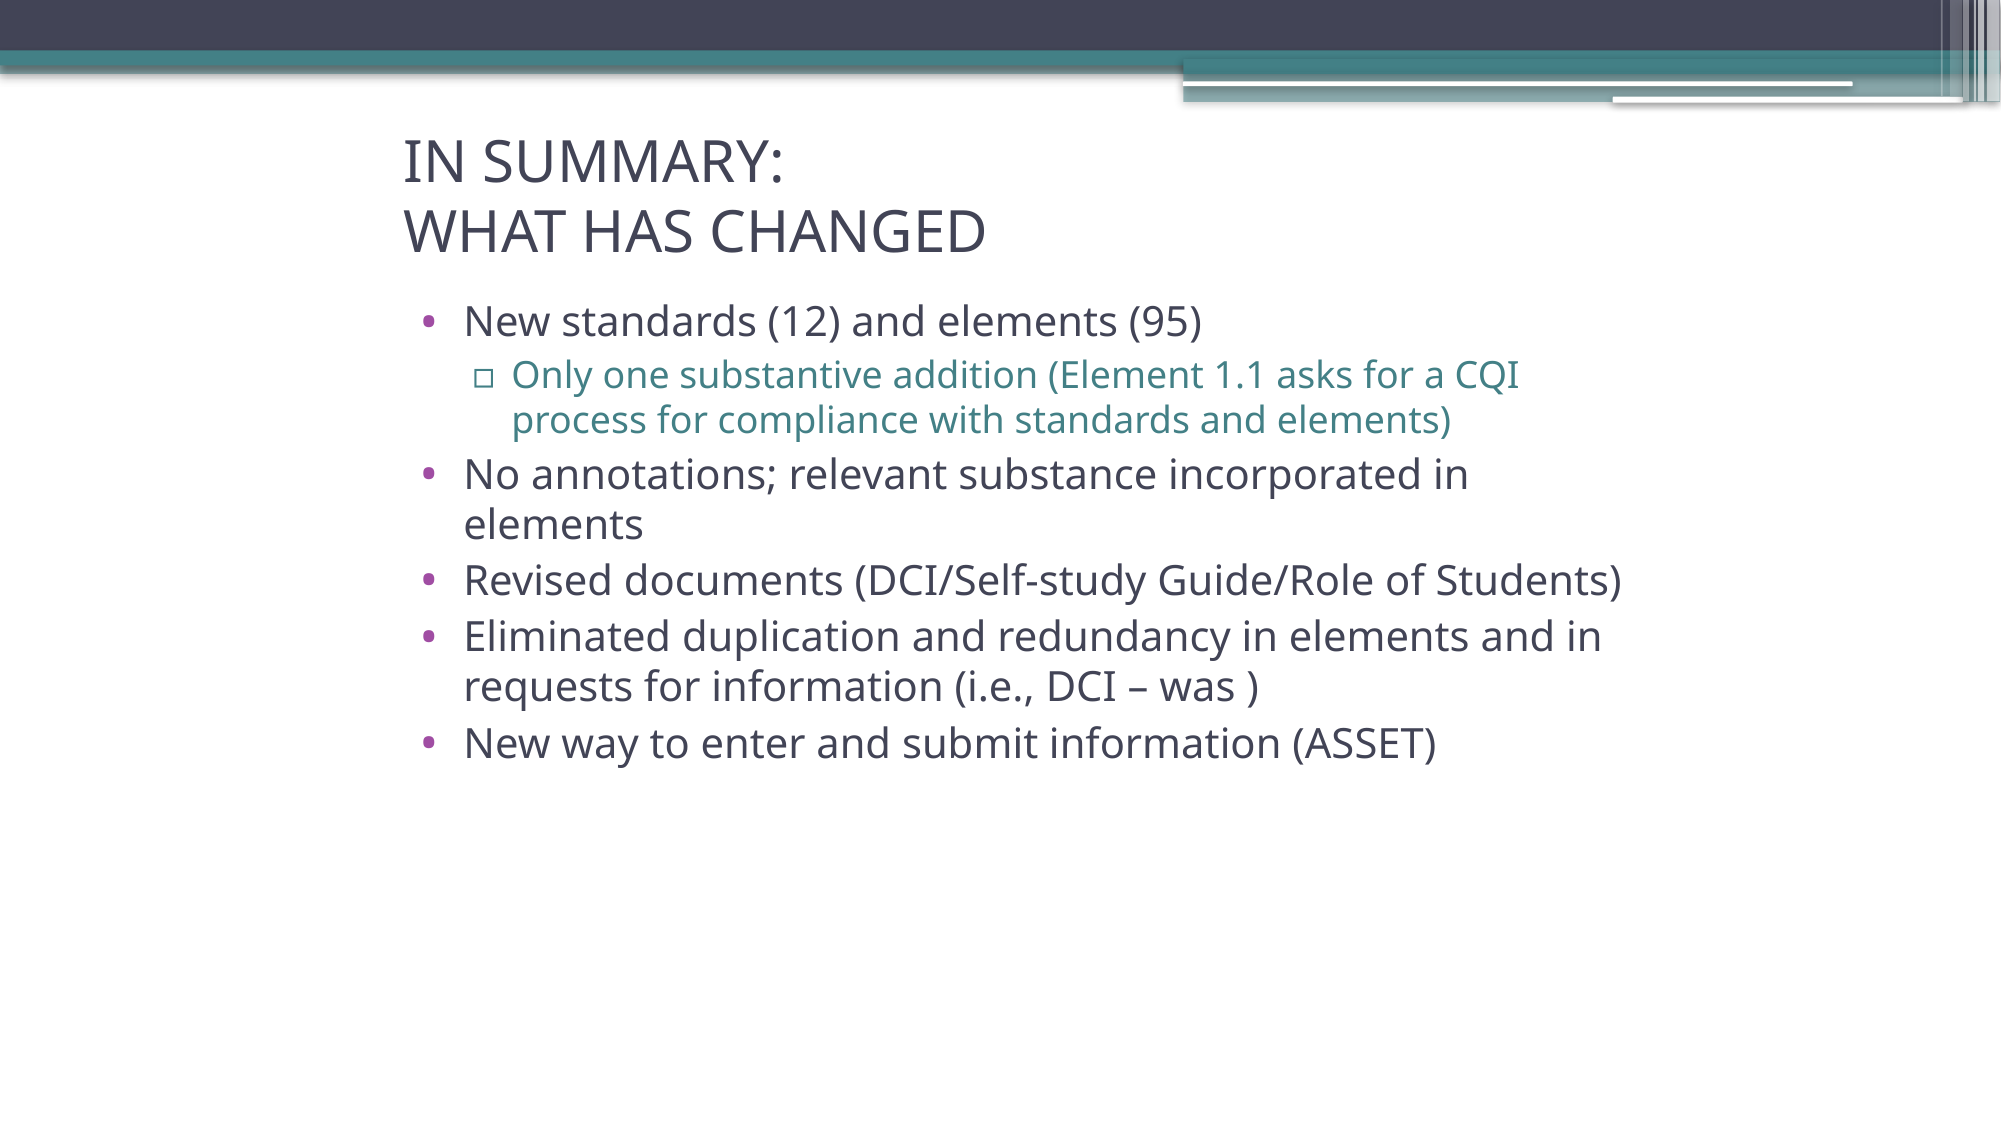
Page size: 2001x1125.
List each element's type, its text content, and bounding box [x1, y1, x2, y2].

title IN SUMMARY: WHAT HAS CHANGED [388, 99, 1473, 287]
list New standards (12) and elements (95) Only one substantive addition (Element 1.1 asks for a CQI process for compliance with standards and elements) No annotations; relevant substance incorporated in elements Revised documents (DCI/Self-study Guide/Role of Students) Eliminated duplication and redundancy in elements and in requests for information (i.e., DCI – was ) New way to enter and submit information (ASSET) [388, 287, 1652, 1076]
